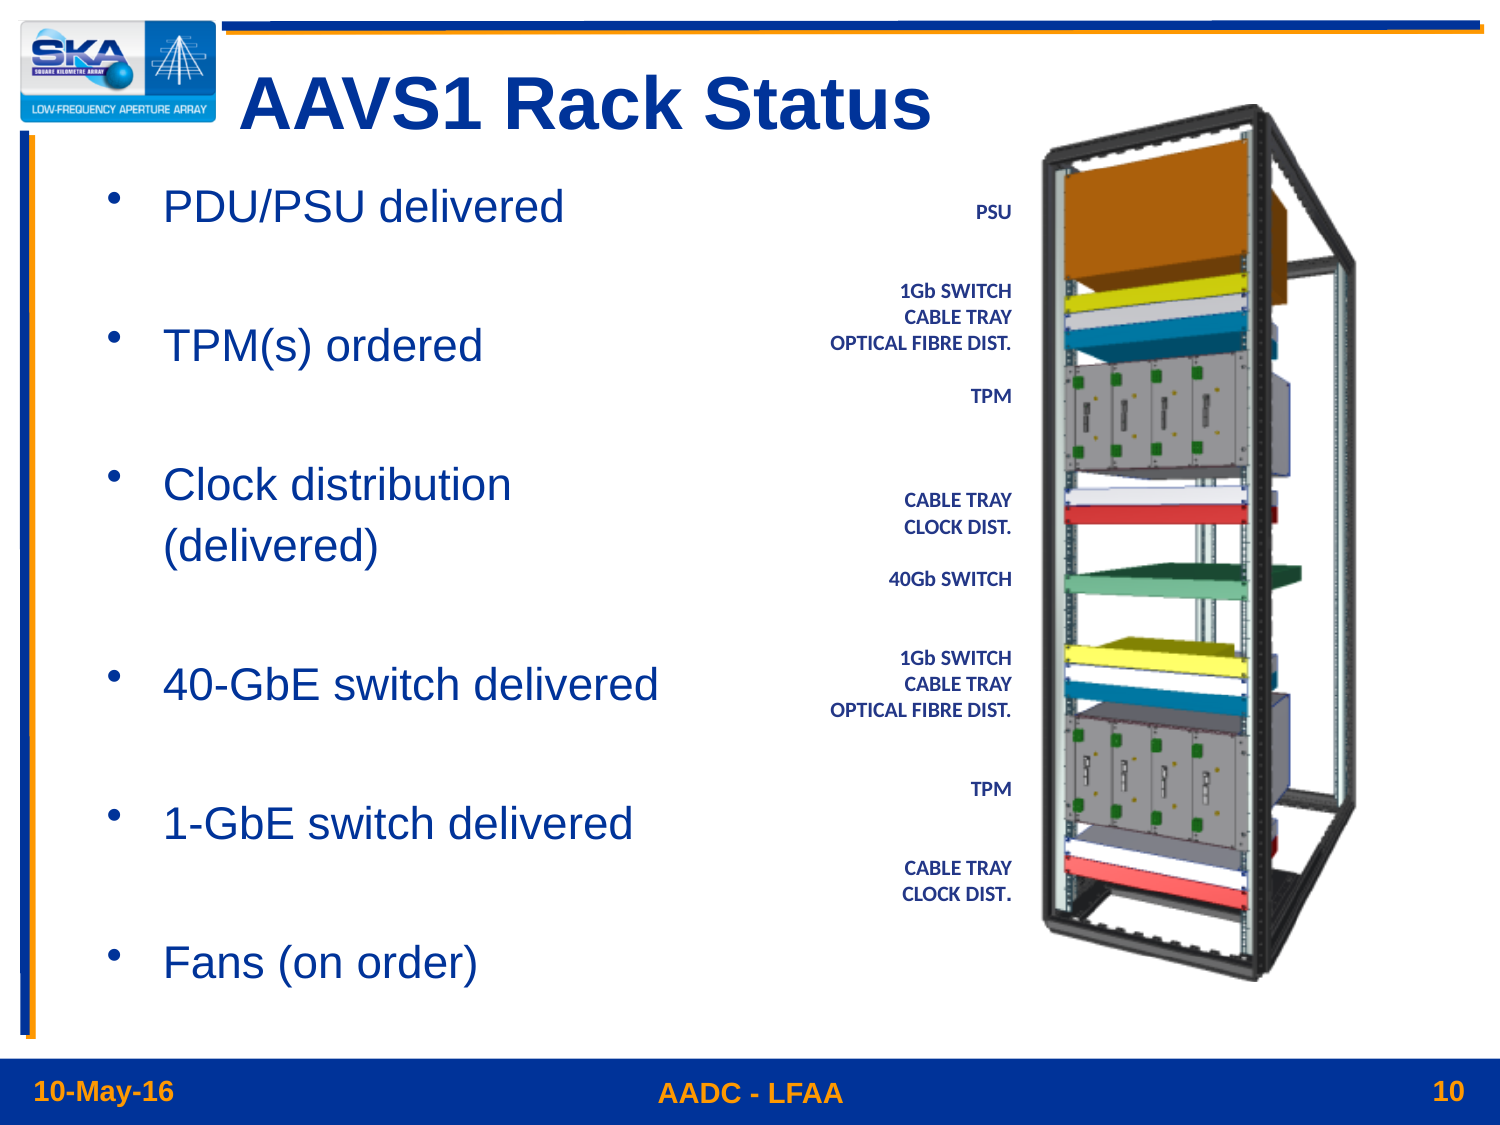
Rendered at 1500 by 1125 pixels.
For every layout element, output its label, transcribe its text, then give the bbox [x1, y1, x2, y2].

picture [33, 106, 39, 113]
picture [56, 106, 84, 113]
picture [18, 20, 216, 123]
picture [763, 104, 1500, 982]
picture [131, 106, 144, 113]
picture [120, 106, 127, 113]
picture [156, 106, 169, 113]
title AAVS1 Rack Status [223, 33, 1485, 166]
list PDU/PSU delivered TPM(s) ordered Clock distribution (delivered) 40-GbE switch delivered 1-GbE switch delivered Fans (on order) [91, 162, 698, 1013]
picture [175, 106, 200, 113]
picture [43, 106, 54, 113]
text_box PSU 1Gb SWITCH CABLE TRAY OPTICAL FIBRE DIST. TPM CABLE TRAY CLOCK DIST. 40Gb SWITCH 1Gb SWITCH CABLE TRAY OPTICAL FIBRE DIST. TPM CABLE TRAY CLOCK DIST. [722, 190, 1026, 913]
picture [87, 106, 105, 113]
